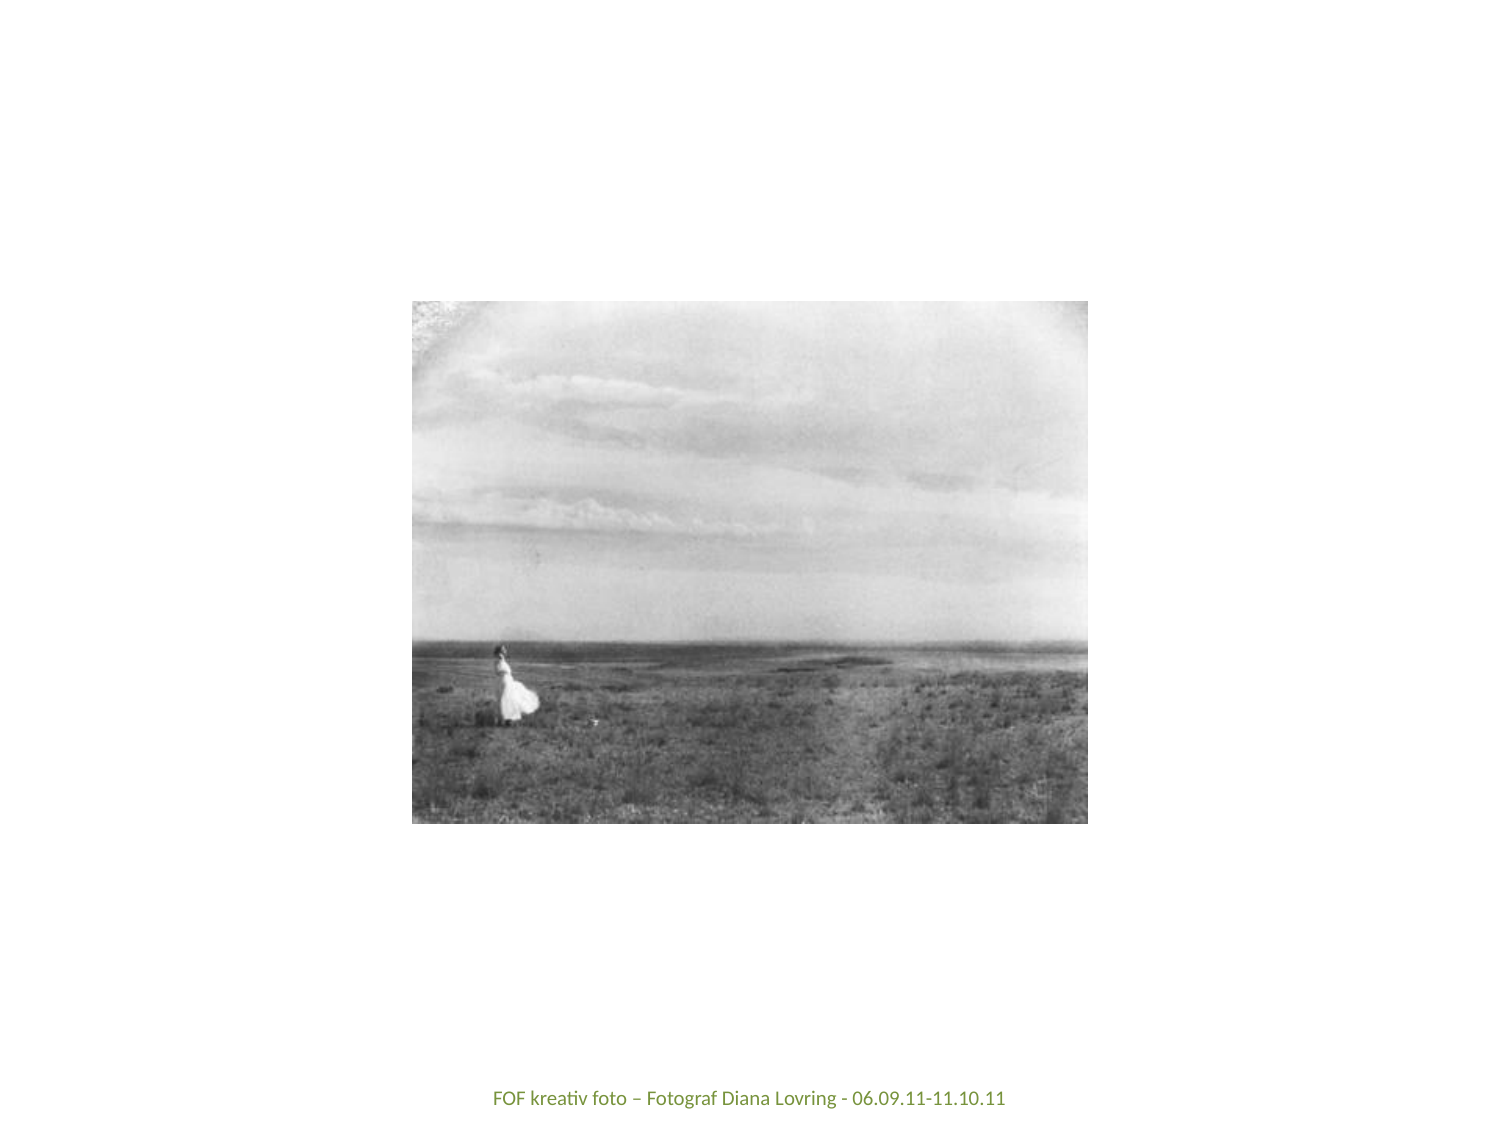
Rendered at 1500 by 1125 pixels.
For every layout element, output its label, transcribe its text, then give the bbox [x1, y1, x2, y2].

text_box FOF kreativ foto – Fotograf Diana Lovring - 06.09.11-11.10.11 [112, 1077, 1388, 1125]
picture [412, 301, 1088, 824]
